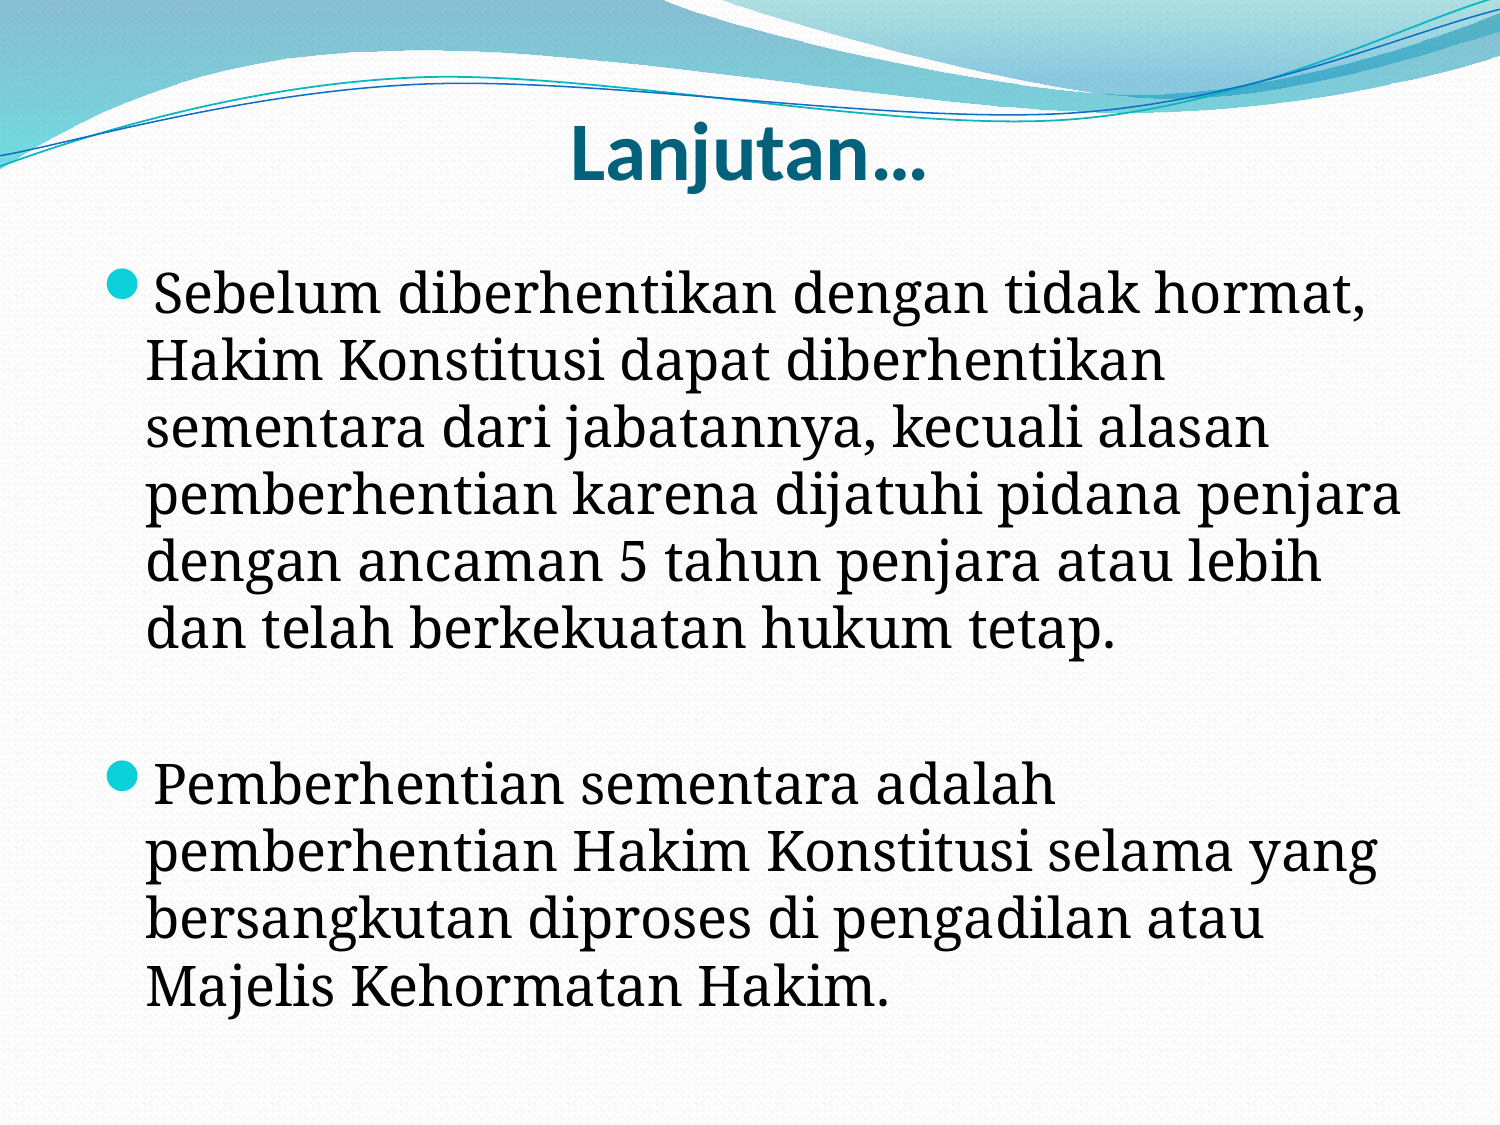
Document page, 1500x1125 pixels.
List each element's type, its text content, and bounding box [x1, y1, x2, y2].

list Sebelum diberhentikan dengan tidak hormat, Hakim Konstitusi dapat diberhentikan sementara dari jabatannya, kecuali alasan pemberhentian karena dijatuhi pidana penjara dengan ancaman 5 tahun penjara atau lebih dan telah berkekuatan hukum tetap. Pemberhentian sementara adalah pemberhentian Hakim Konstitusi selama yang bersangkutan diproses di pengadilan atau Majelis Kehormatan Hakim. [87, 249, 1425, 1038]
title Lanjutan… [75, 75, 1425, 197]
